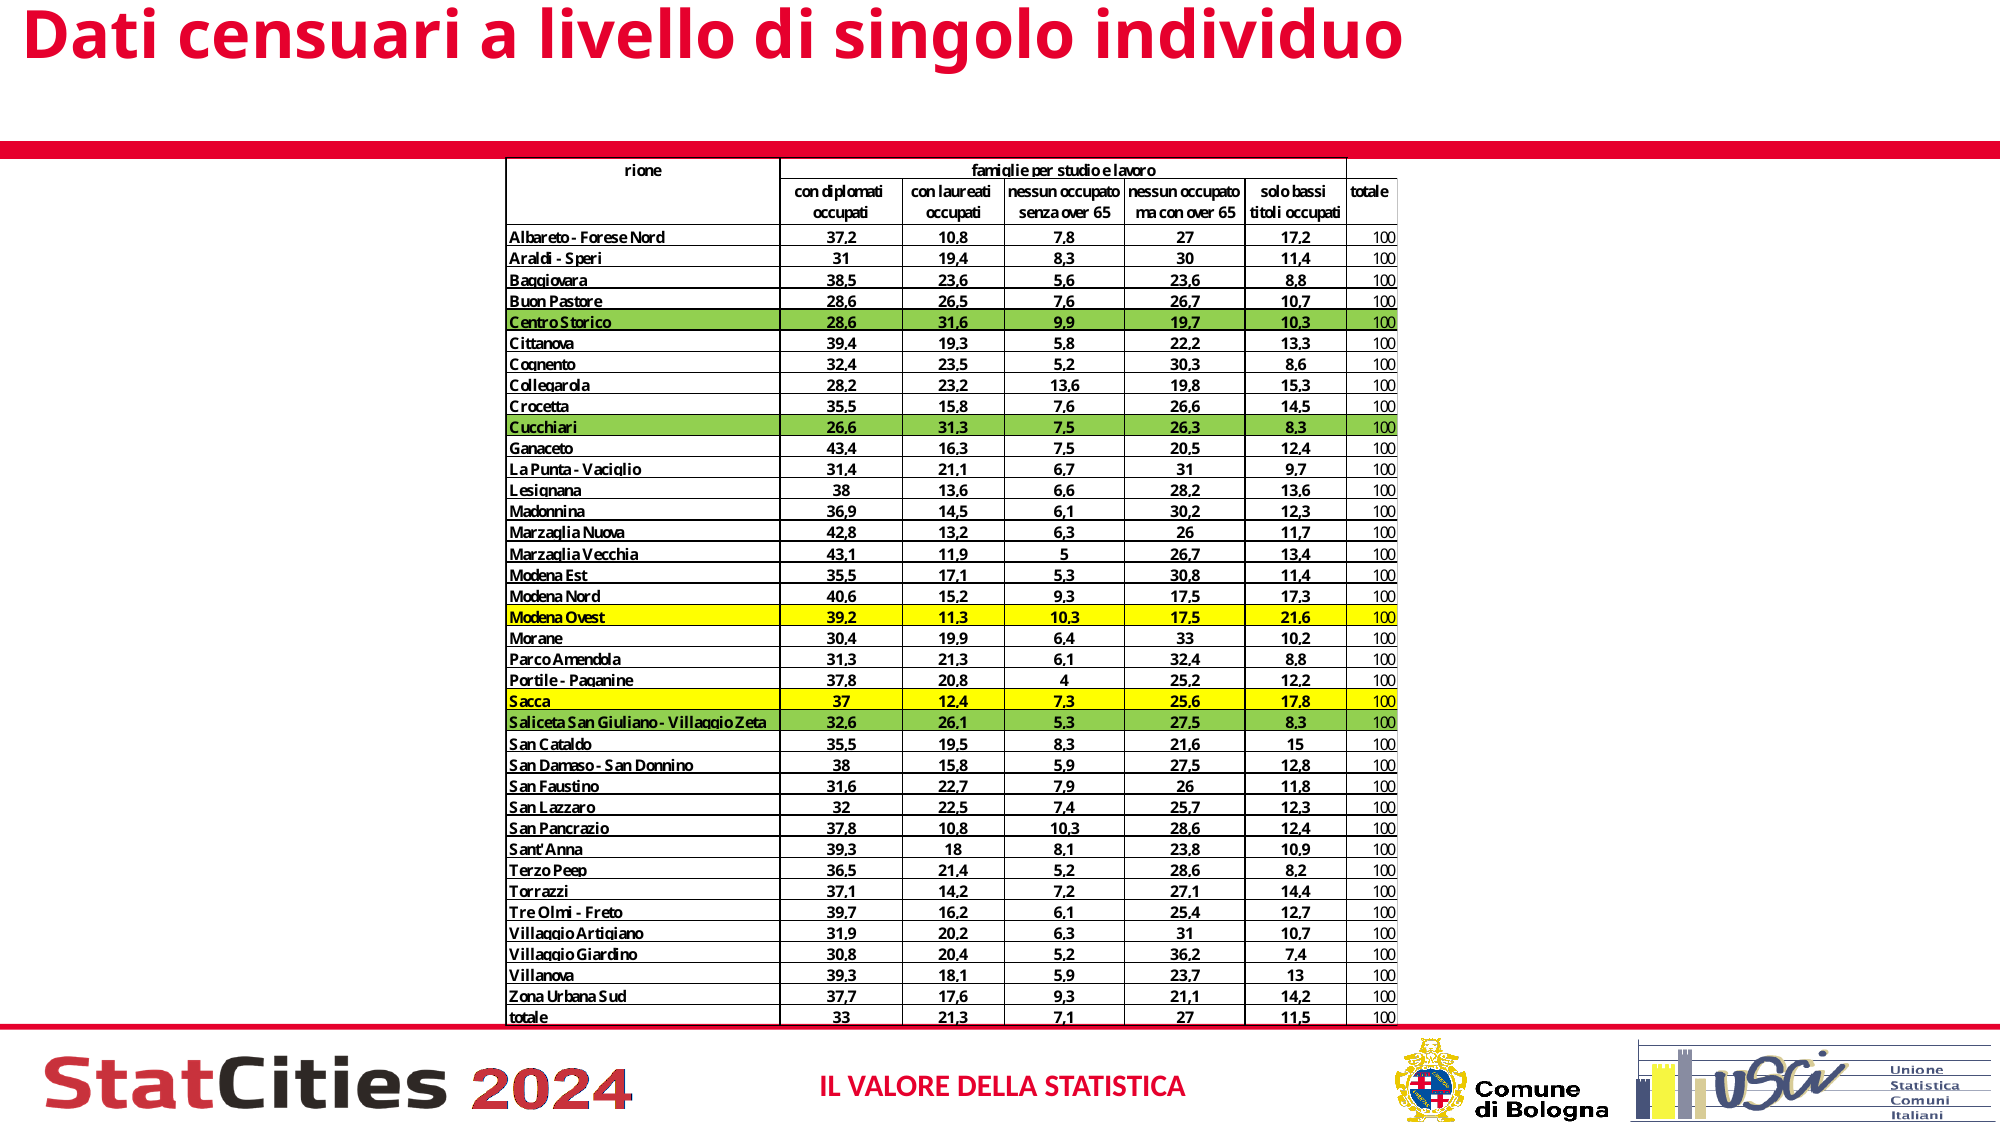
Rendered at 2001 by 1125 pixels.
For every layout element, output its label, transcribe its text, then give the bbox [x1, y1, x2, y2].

title Dati censuari a livello di singolo individuo [6, 6, 1976, 137]
picture [1395, 1038, 1608, 1122]
picture [505, 157, 1399, 1027]
picture [1626, 1036, 2000, 1125]
picture [39, 1048, 636, 1112]
